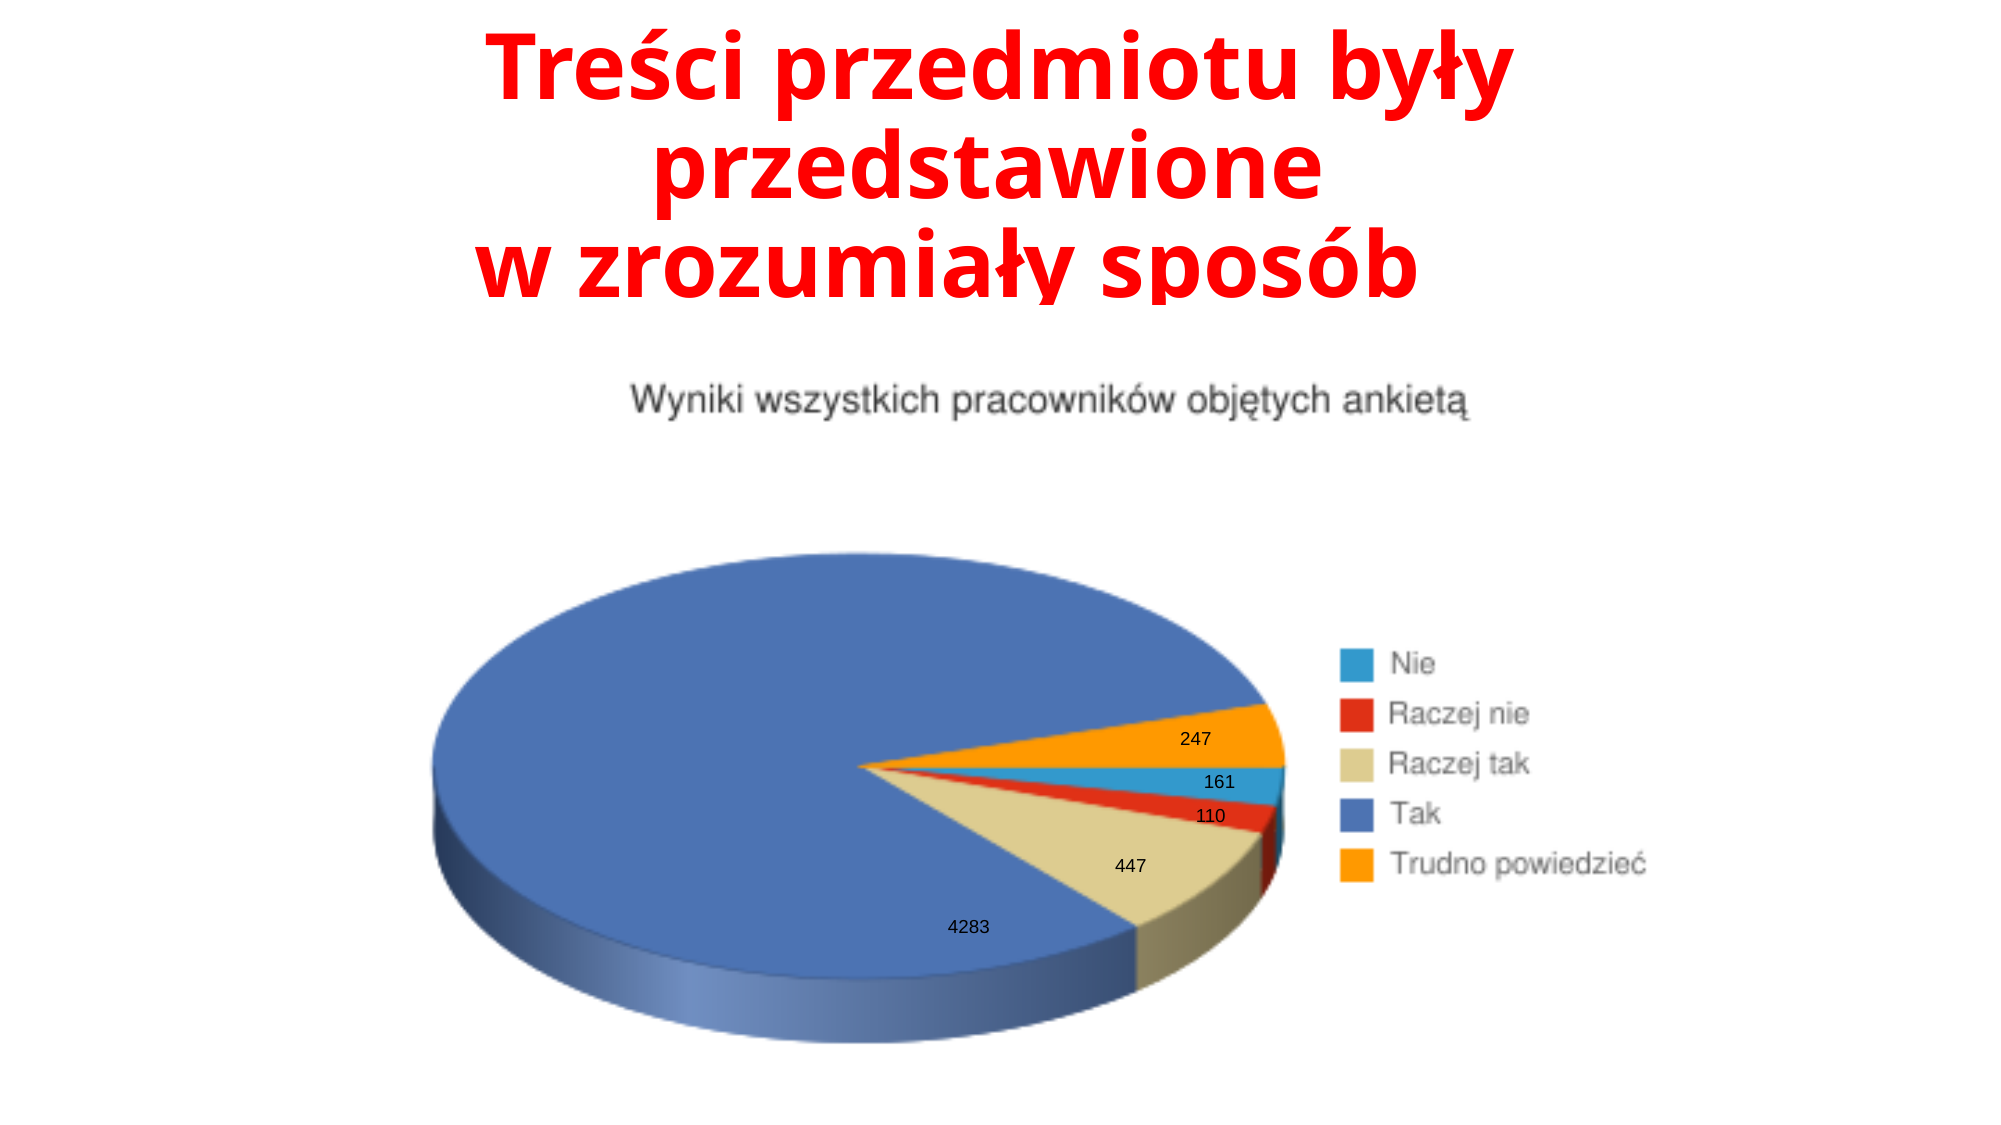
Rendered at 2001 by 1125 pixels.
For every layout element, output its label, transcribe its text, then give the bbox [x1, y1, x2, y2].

picture [403, 305, 1652, 1083]
title Treści przedmiotu były przedstawione w zrozumiały sposób [137, 59, 1863, 278]
